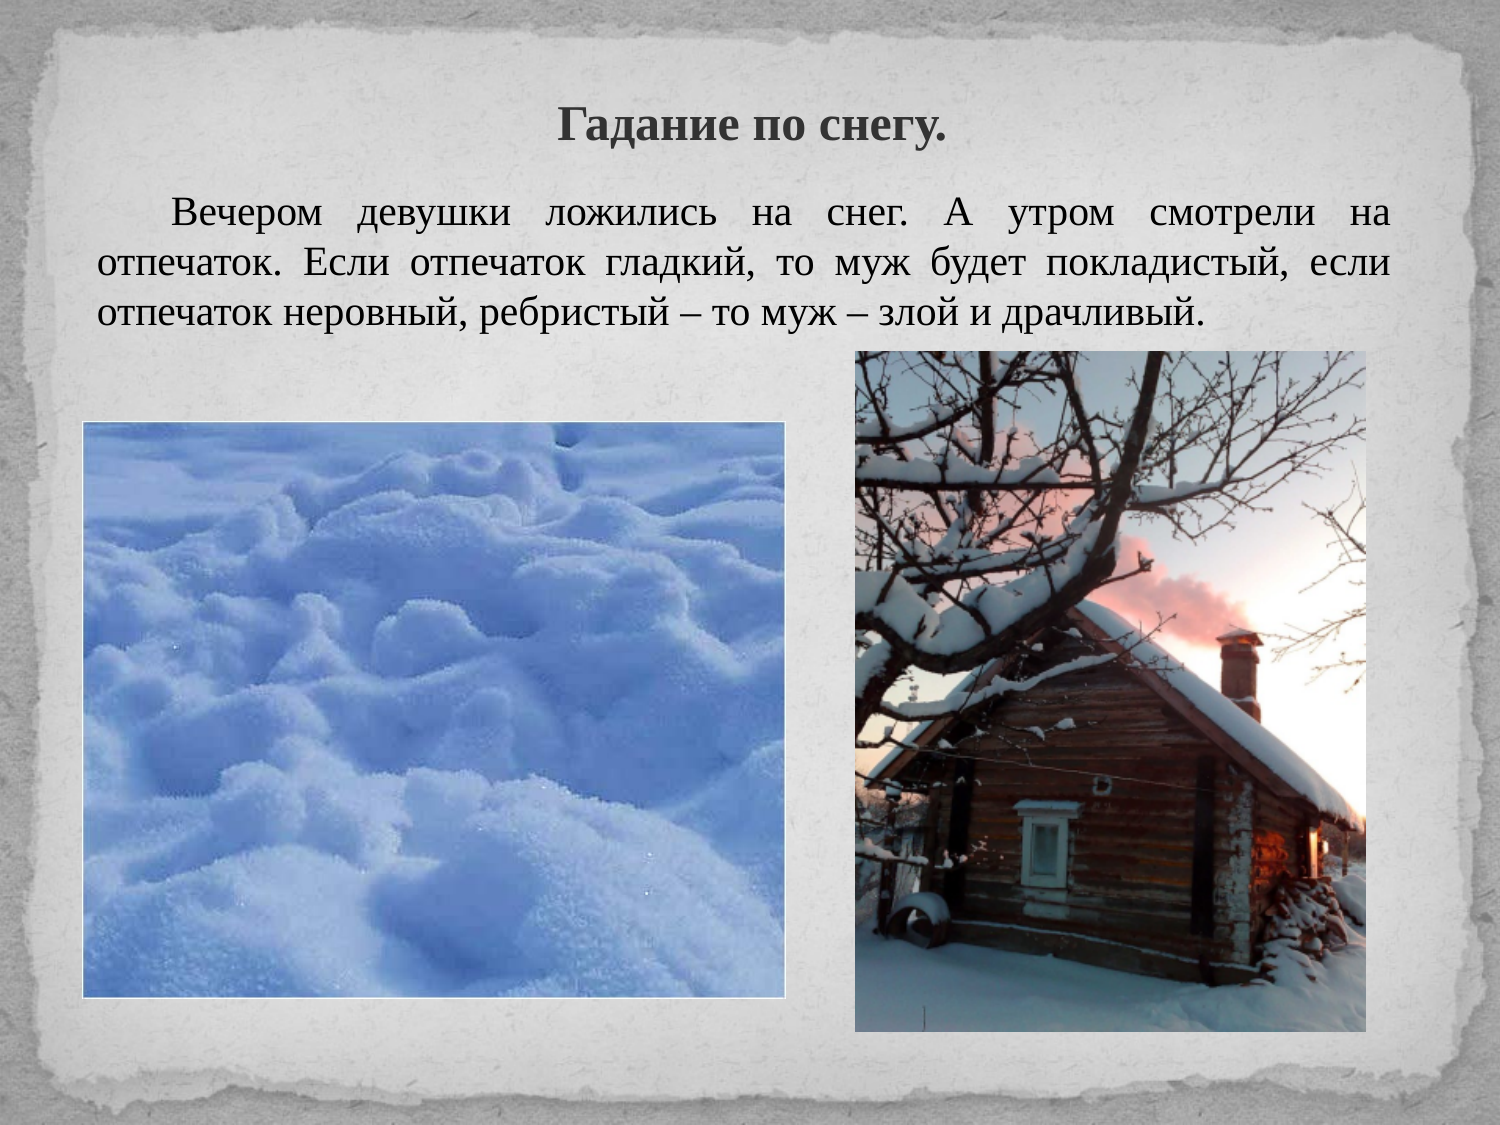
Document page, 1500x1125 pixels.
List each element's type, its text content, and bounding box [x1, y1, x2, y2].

picture [82, 421, 786, 999]
text_box Вечером девушки ложились на снег. А утром смотрели на отпечаток. Если отпечаток гладкий, то муж будет покладистый, если отпечаток неровный, ребристый – то муж – злой и драчливый. [81, 176, 1407, 342]
picture [855, 351, 1366, 1032]
text_box Гадание по снегу. [468, 82, 1114, 158]
